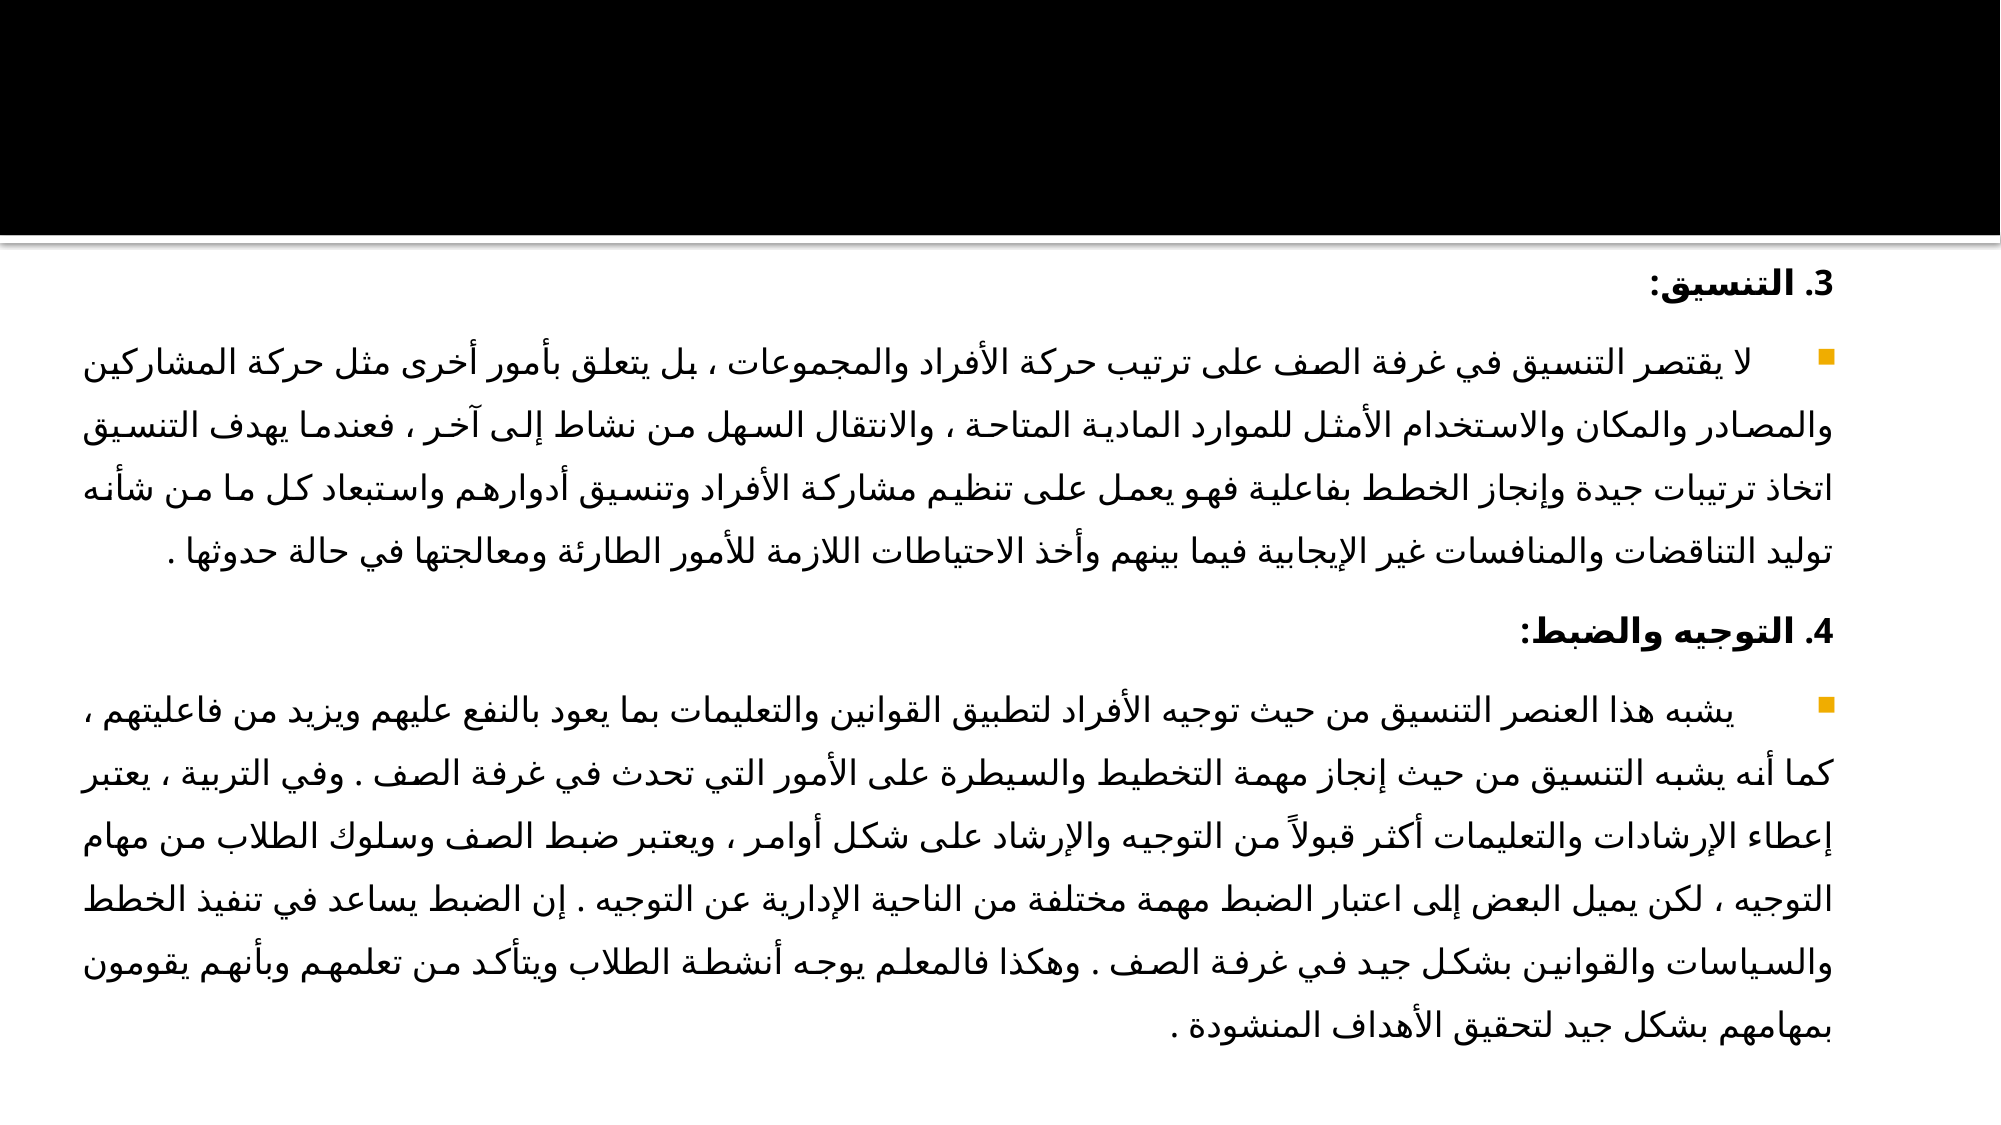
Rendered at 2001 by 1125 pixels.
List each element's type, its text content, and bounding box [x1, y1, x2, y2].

list 3. التنسيق: لا يقتصر التنسيق في غرفة الصف على ترتيب حركة الأفراد والمجموعات ، بل يتعلق بأمور أخرى مثل حركة المشاركين والمصادر والمكان والاستخدام الأمثل للموارد المادية المتاحة ، والانتقال السهل من نشاط إلى آخر ، فعندما يهدف التنسيق اتخاذ ترتيبات جيدة وإنجاز الخطط بفاعلية فهو يعمل على تنظيم مشاركة الأفراد وتنسيق أدوارهم واستبعاد كل ما من شأنه توليد التناقضات والمنافسات غير الإيجابية فيما بينهم وأخذ الاحتياطات اللازمة للأمور الطارئة ومعالجتها في حالة حدوثها . 4. التوجيه والضبط: يشبه هذا العنصر التنسيق من حيث توجيه الأفراد لتطبيق القوانين والتعليمات بما يعود بالنفع عليهم ويزيد من فاعليتهم ، كما أنه يشبه التنسيق من حيث إنجاز مهمة التخطيط والسيطرة على الأمور التي تحدث في غرفة الصف . وفي التربية ، يعتبر إعطاء الإرشادات والتعليمات أكثر قبولاً من التوجيه والإرشاد على شكل أوامر ، ويعتبر ضبط الصف وسلوك الطلاب من مهام التوجيه ، لكن يميل البعض إلى اعتبار الضبط مهمة مختلفة من الناحية الإدارية عن التوجيه . إن الضبط يساعد في تنفيذ الخطط والسياسات والقوانين بشكل جيد في غرفة الصف . وهكذا فالمعلم يوجه أنشطة الطلاب ويتأكد من تعلمهم وبأنهم يقومون بمهامهم بشكل جيد لتحقيق الأهداف المنشودة . [73, 224, 1849, 1108]
